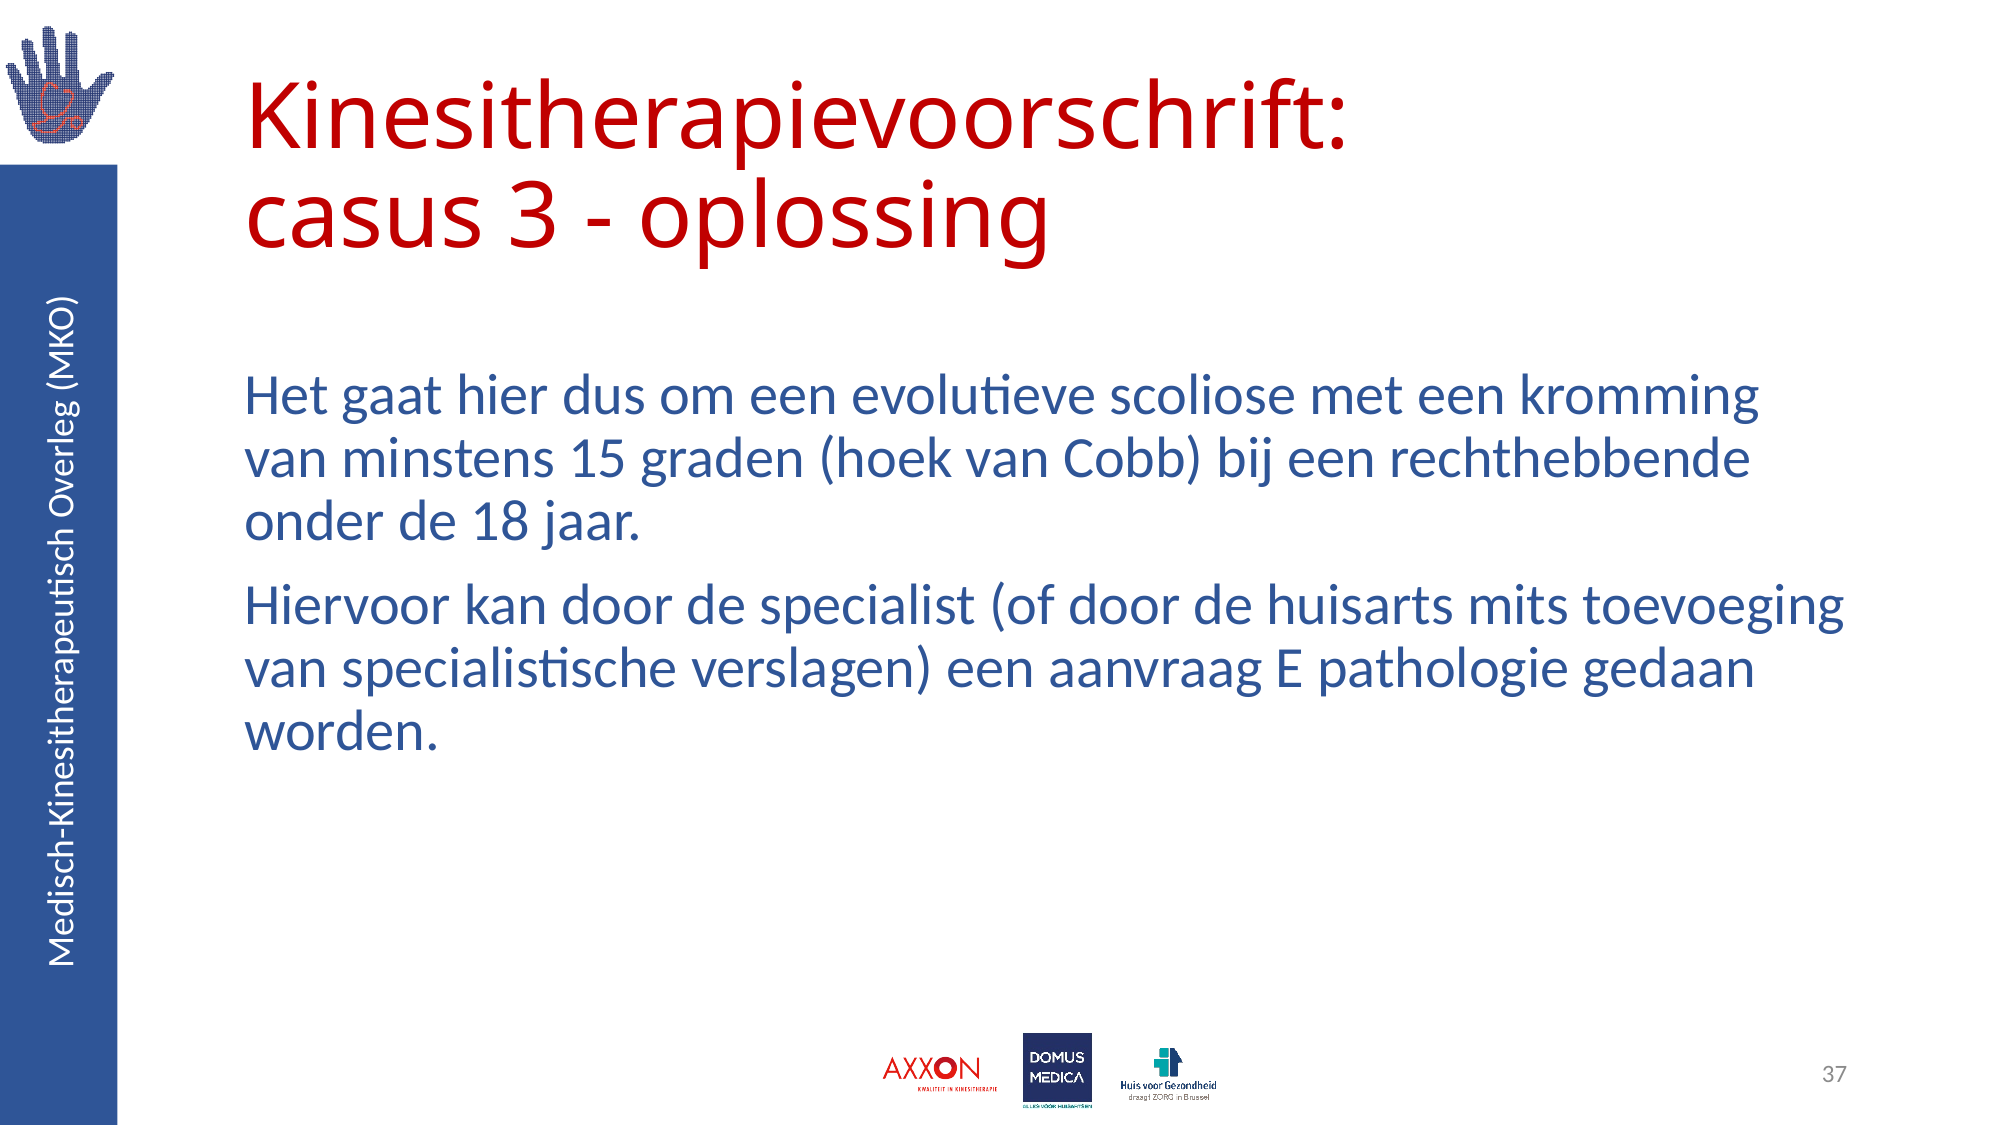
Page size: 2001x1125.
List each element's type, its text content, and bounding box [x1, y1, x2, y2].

picture [1010, 1020, 1104, 1121]
slide_number 37 [1412, 1042, 1863, 1103]
picture [2, 5, 118, 169]
picture [1121, 1048, 1216, 1101]
picture [875, 1047, 1003, 1102]
list Het gaat hier dus om een evolutieve scoliose met een kromming van minstens 15 graden (hoek van Cobb) bij een rechthebbende onder de 18 jaar. Hiervoor kan door de specialist (of door de huisarts mits toevoeging van specialistische verslagen) een aanvraag E pathologie gedaan worden. [229, 356, 1863, 1014]
title Kinesitherapievoorschrift: casus 3 - oplossing [229, 59, 1863, 278]
